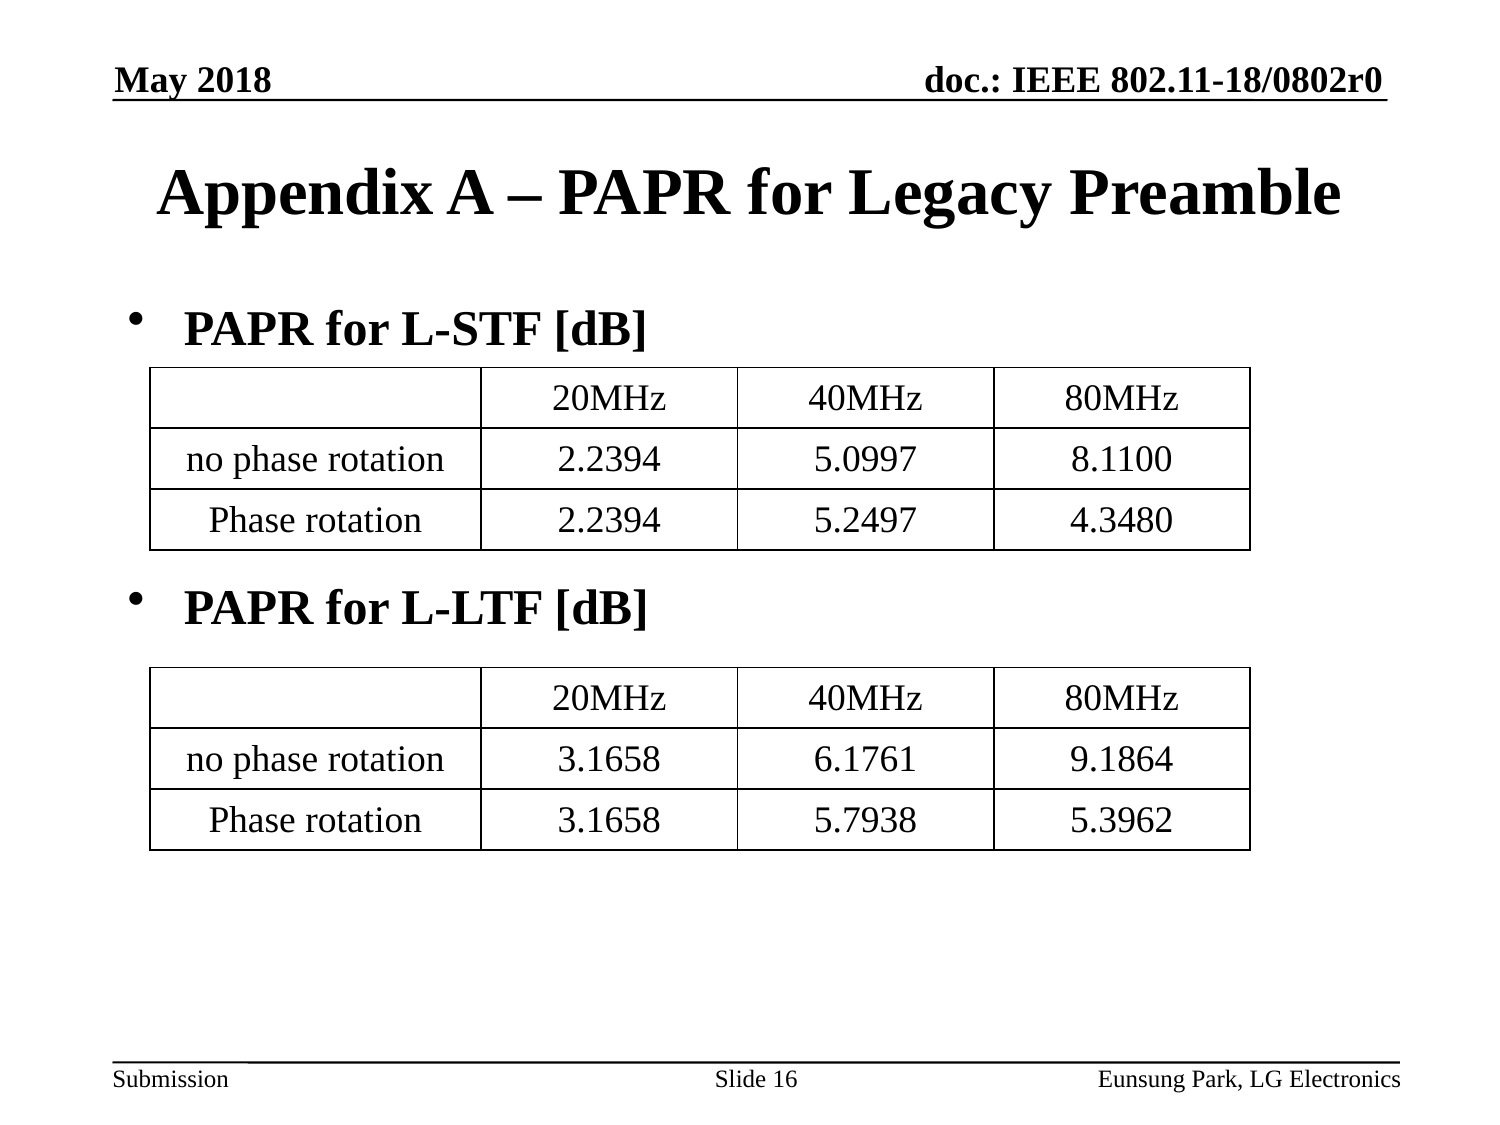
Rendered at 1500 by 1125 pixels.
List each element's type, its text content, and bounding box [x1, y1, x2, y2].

table_cell 4.3480 [995, 490, 1249, 549]
table_cell 5.3962 [995, 790, 1249, 849]
table_cell 3.1658 [482, 790, 737, 849]
table_cell 6.1761 [738, 729, 993, 788]
table_cell no phase rotation [151, 429, 480, 488]
table_cell 2.2394 [482, 429, 737, 488]
list PAPR for L-STF [dB] PAPR for L-LTF [dB] [112, 287, 1388, 1000]
table_cell 9.1864 [995, 729, 1249, 788]
table_cell 2.2394 [482, 490, 737, 549]
title Appendix A – PAPR for Legacy Preamble [112, 112, 1388, 263]
table_cell 5.0997 [738, 429, 993, 488]
table_header [151, 668, 480, 727]
table_header 20MHz [482, 668, 737, 727]
table_header 40MHz [738, 368, 993, 427]
table_cell Phase rotation [151, 490, 480, 549]
table_cell no phase rotation [151, 729, 480, 788]
table_header [151, 368, 480, 427]
table_header 80MHz [995, 368, 1249, 427]
table_cell 5.7938 [738, 790, 993, 849]
footer Eunsung Park, LG Electronics [1038, 1061, 1402, 1093]
table_header 40MHz [738, 668, 993, 727]
table_cell 3.1658 [482, 729, 737, 788]
table_cell 5.2497 [738, 490, 993, 549]
table_header 80MHz [995, 668, 1249, 727]
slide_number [114, 54, 274, 101]
table_cell Phase rotation [151, 790, 480, 849]
table_header 20MHz [482, 368, 737, 427]
table_cell 8.1100 [995, 429, 1249, 488]
slide_number Slide 16 [712, 1061, 800, 1093]
